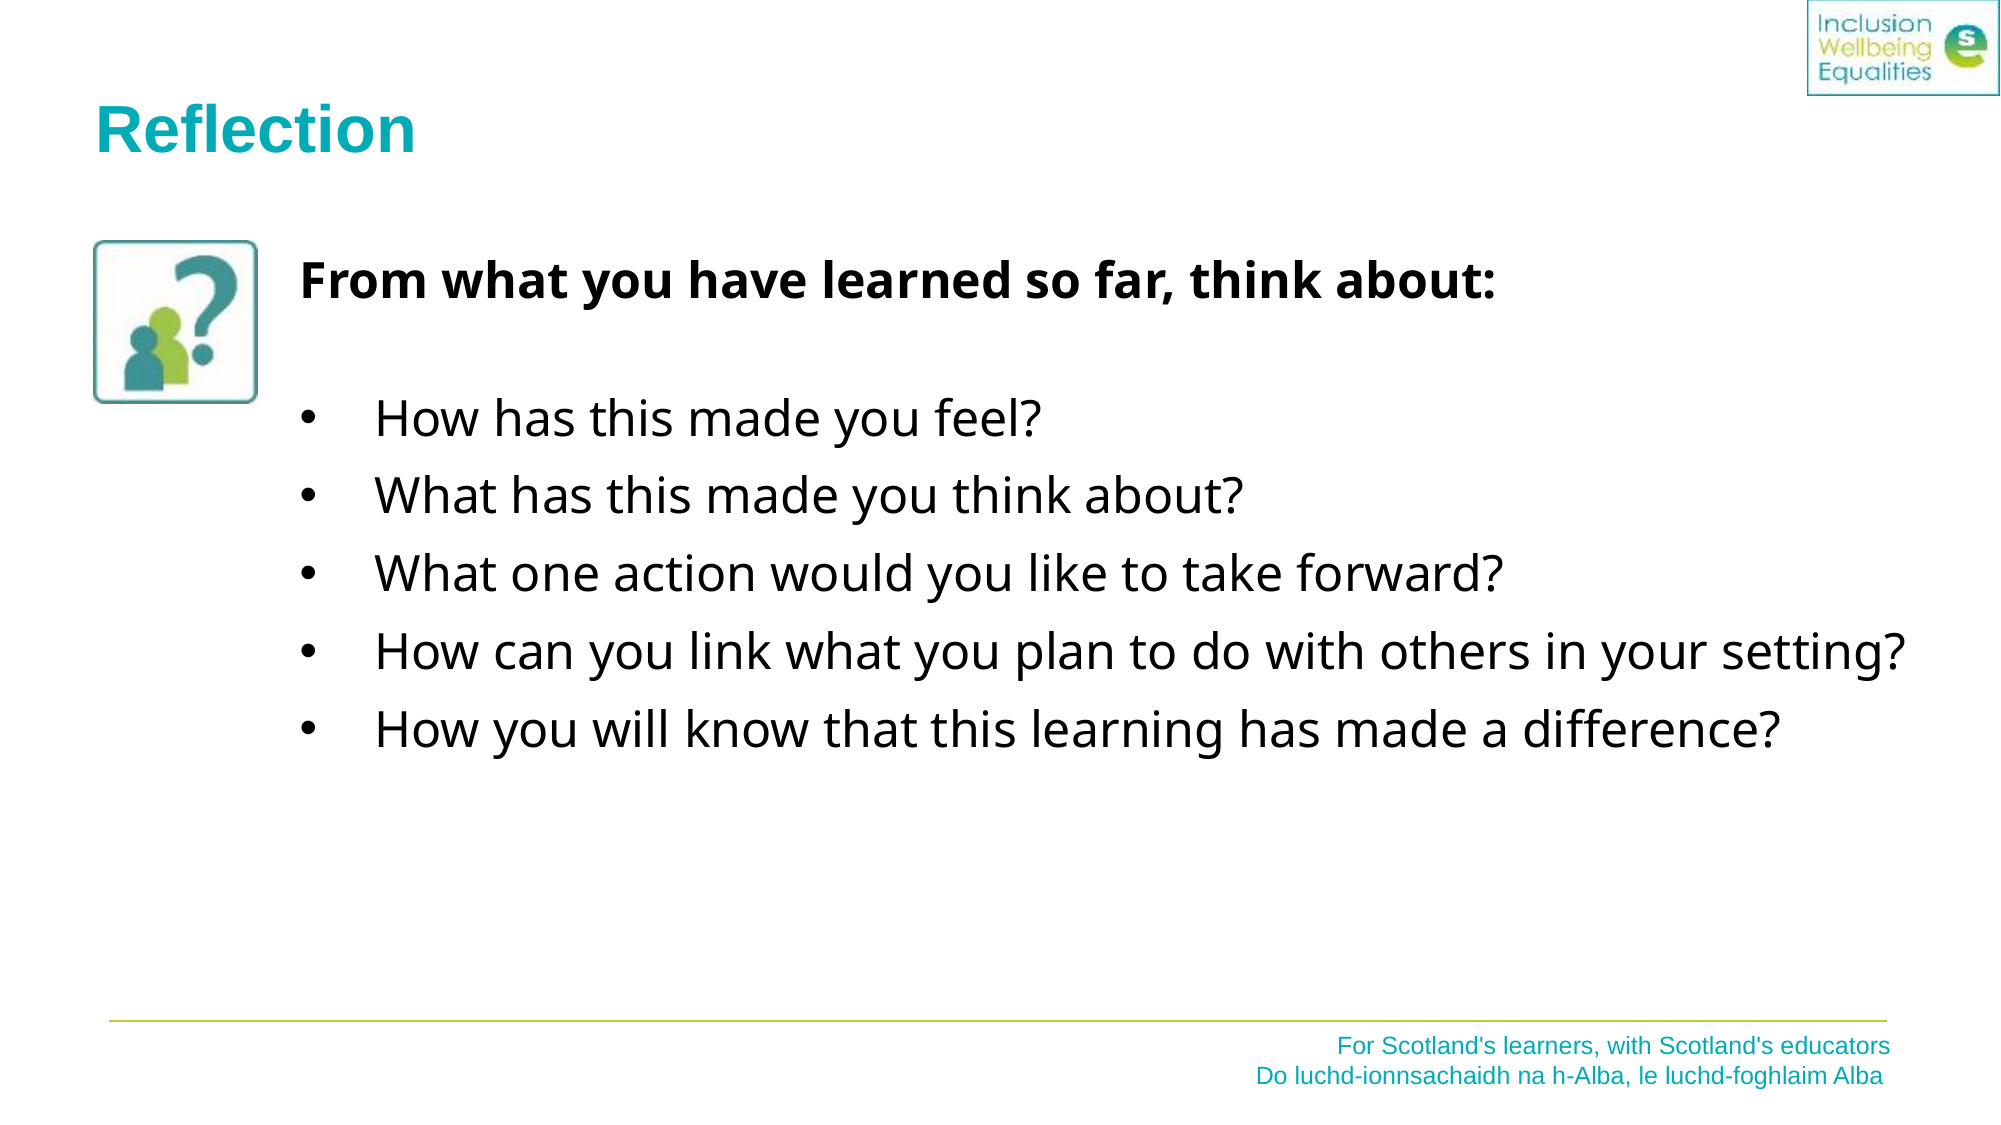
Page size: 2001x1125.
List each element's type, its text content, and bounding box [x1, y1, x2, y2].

text_box From what you have learned so far, think about: How has this made you feel? What has this made you think about? What one action would you like to take forward? How can you link what you plan to do with others in your setting? How you will know that this learning has made a difference? [284, 240, 1974, 766]
title Reflection [79, 78, 1883, 282]
picture [1807, 0, 2000, 97]
picture [93, 240, 258, 404]
